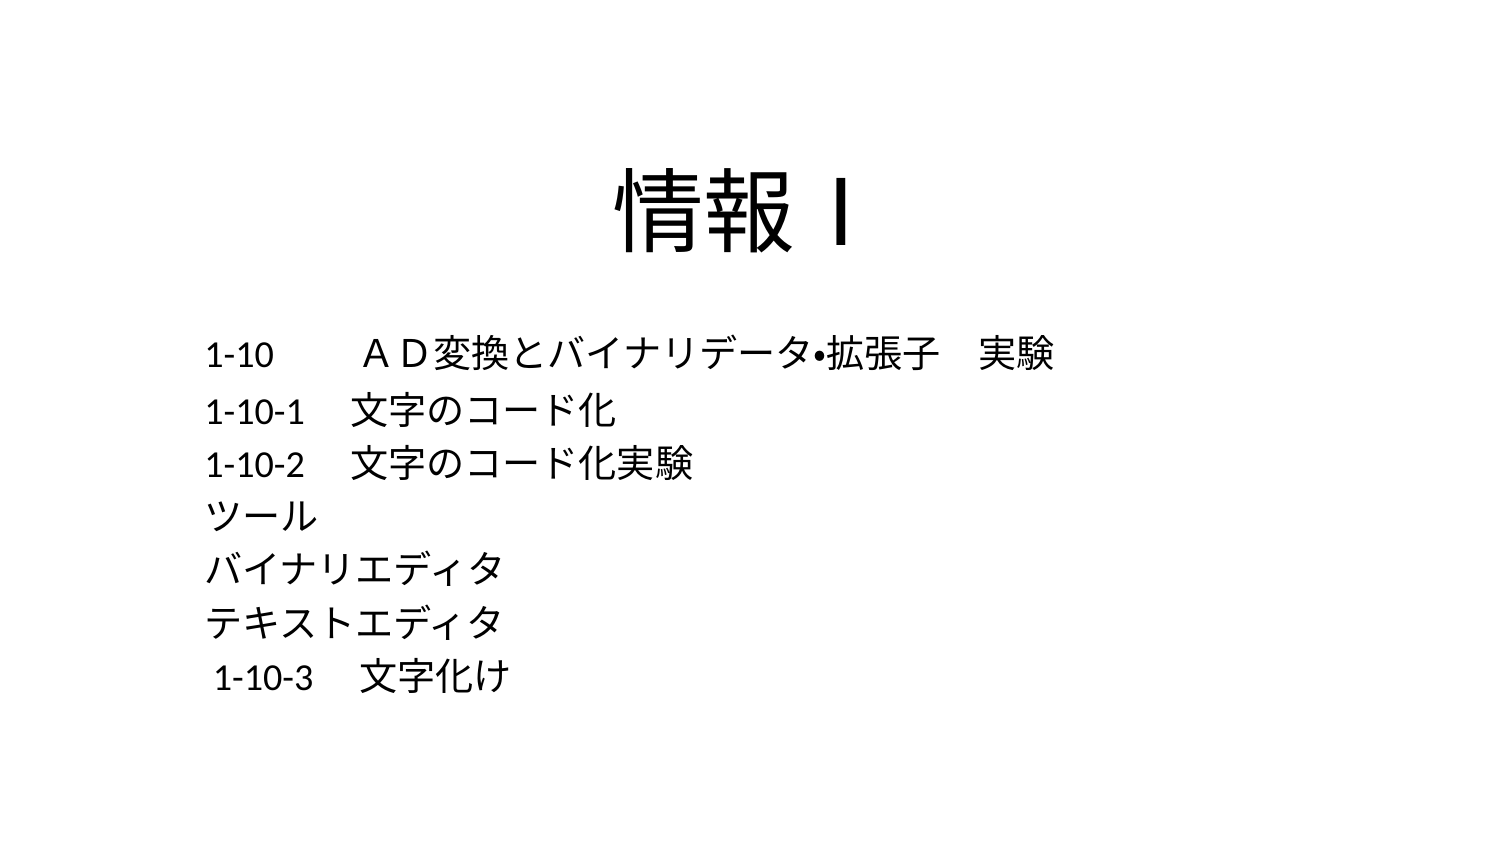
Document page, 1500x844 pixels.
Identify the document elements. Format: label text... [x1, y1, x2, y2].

title 情報Ⅰ [187, 138, 1313, 279]
subtitle 1-10 ＡＤ変換とバイナリデータ・拡張子 実験 1-10-1 文字のコード化 1-10-2 文字のコード化実験 ツール バイナリエディタ テキストエディタ 1-10-3 文字化け [58, 301, 1427, 706]
